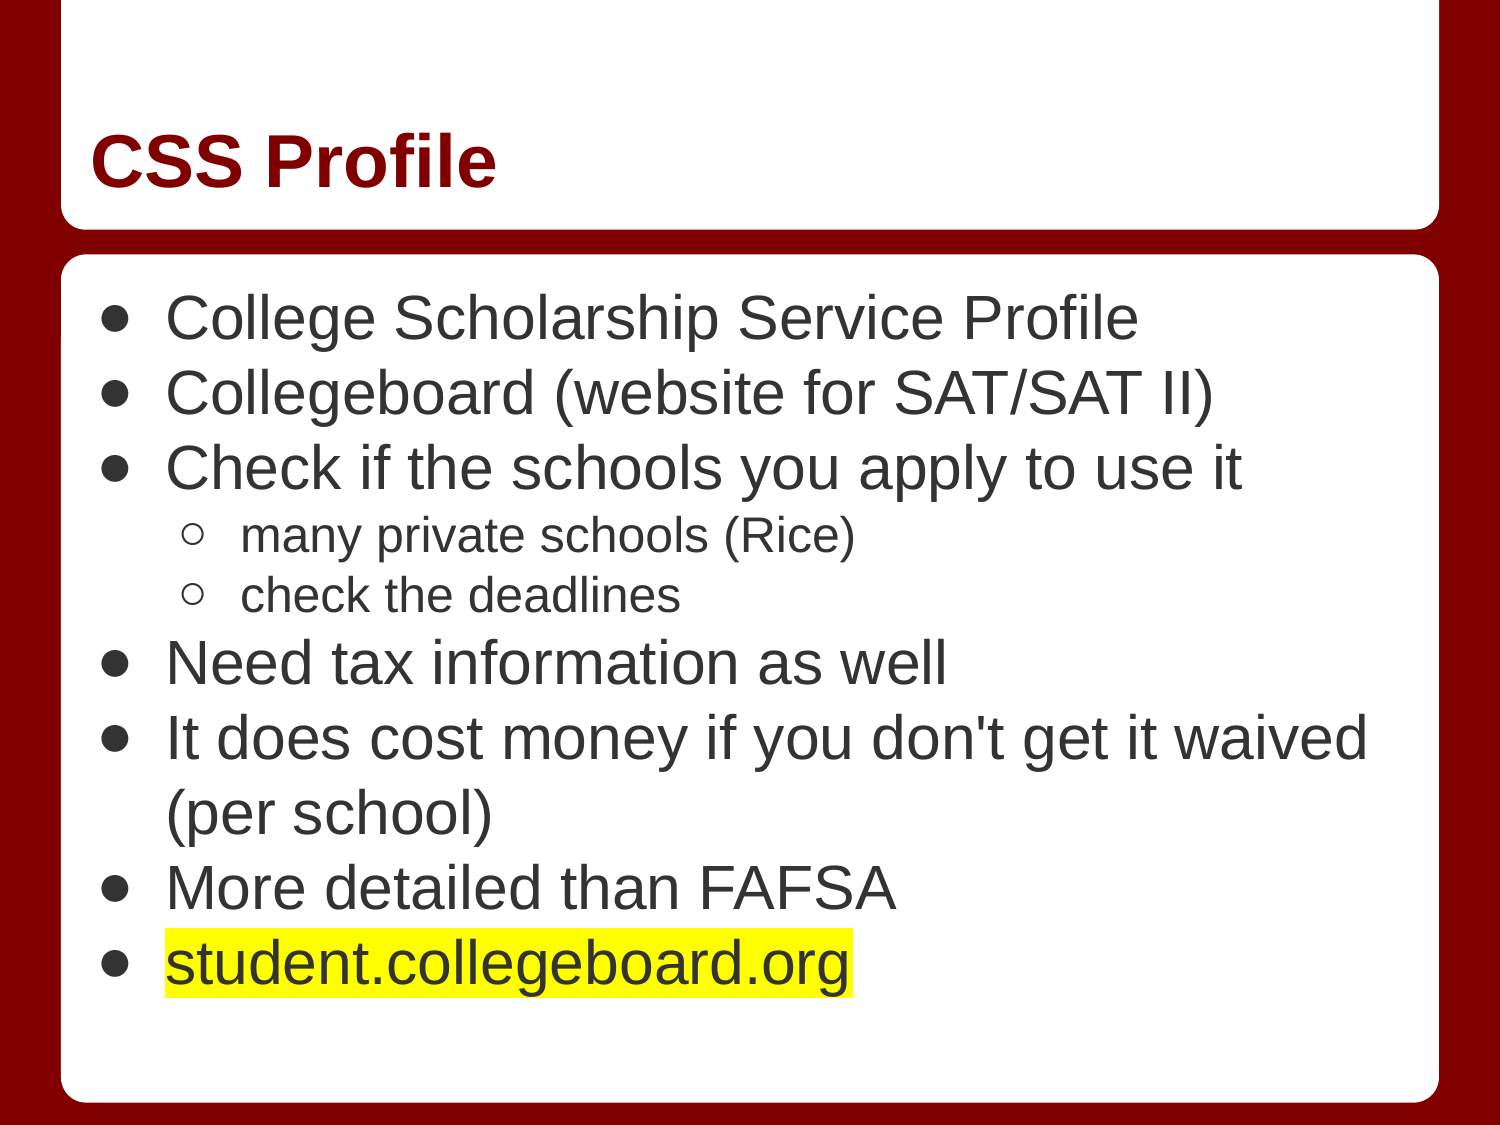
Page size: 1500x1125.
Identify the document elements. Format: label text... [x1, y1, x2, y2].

list College Scholarship Service Profile Collegeboard (website for SAT/SAT II) Check if the schools you apply to use it many private schools (Rice) check the deadlines Need tax information as well It does cost money if you don't get it waived (per school) More detailed than FAFSA student.collegeboard.org [75, 262, 1425, 1078]
title CSS Profile [75, 30, 1425, 218]
